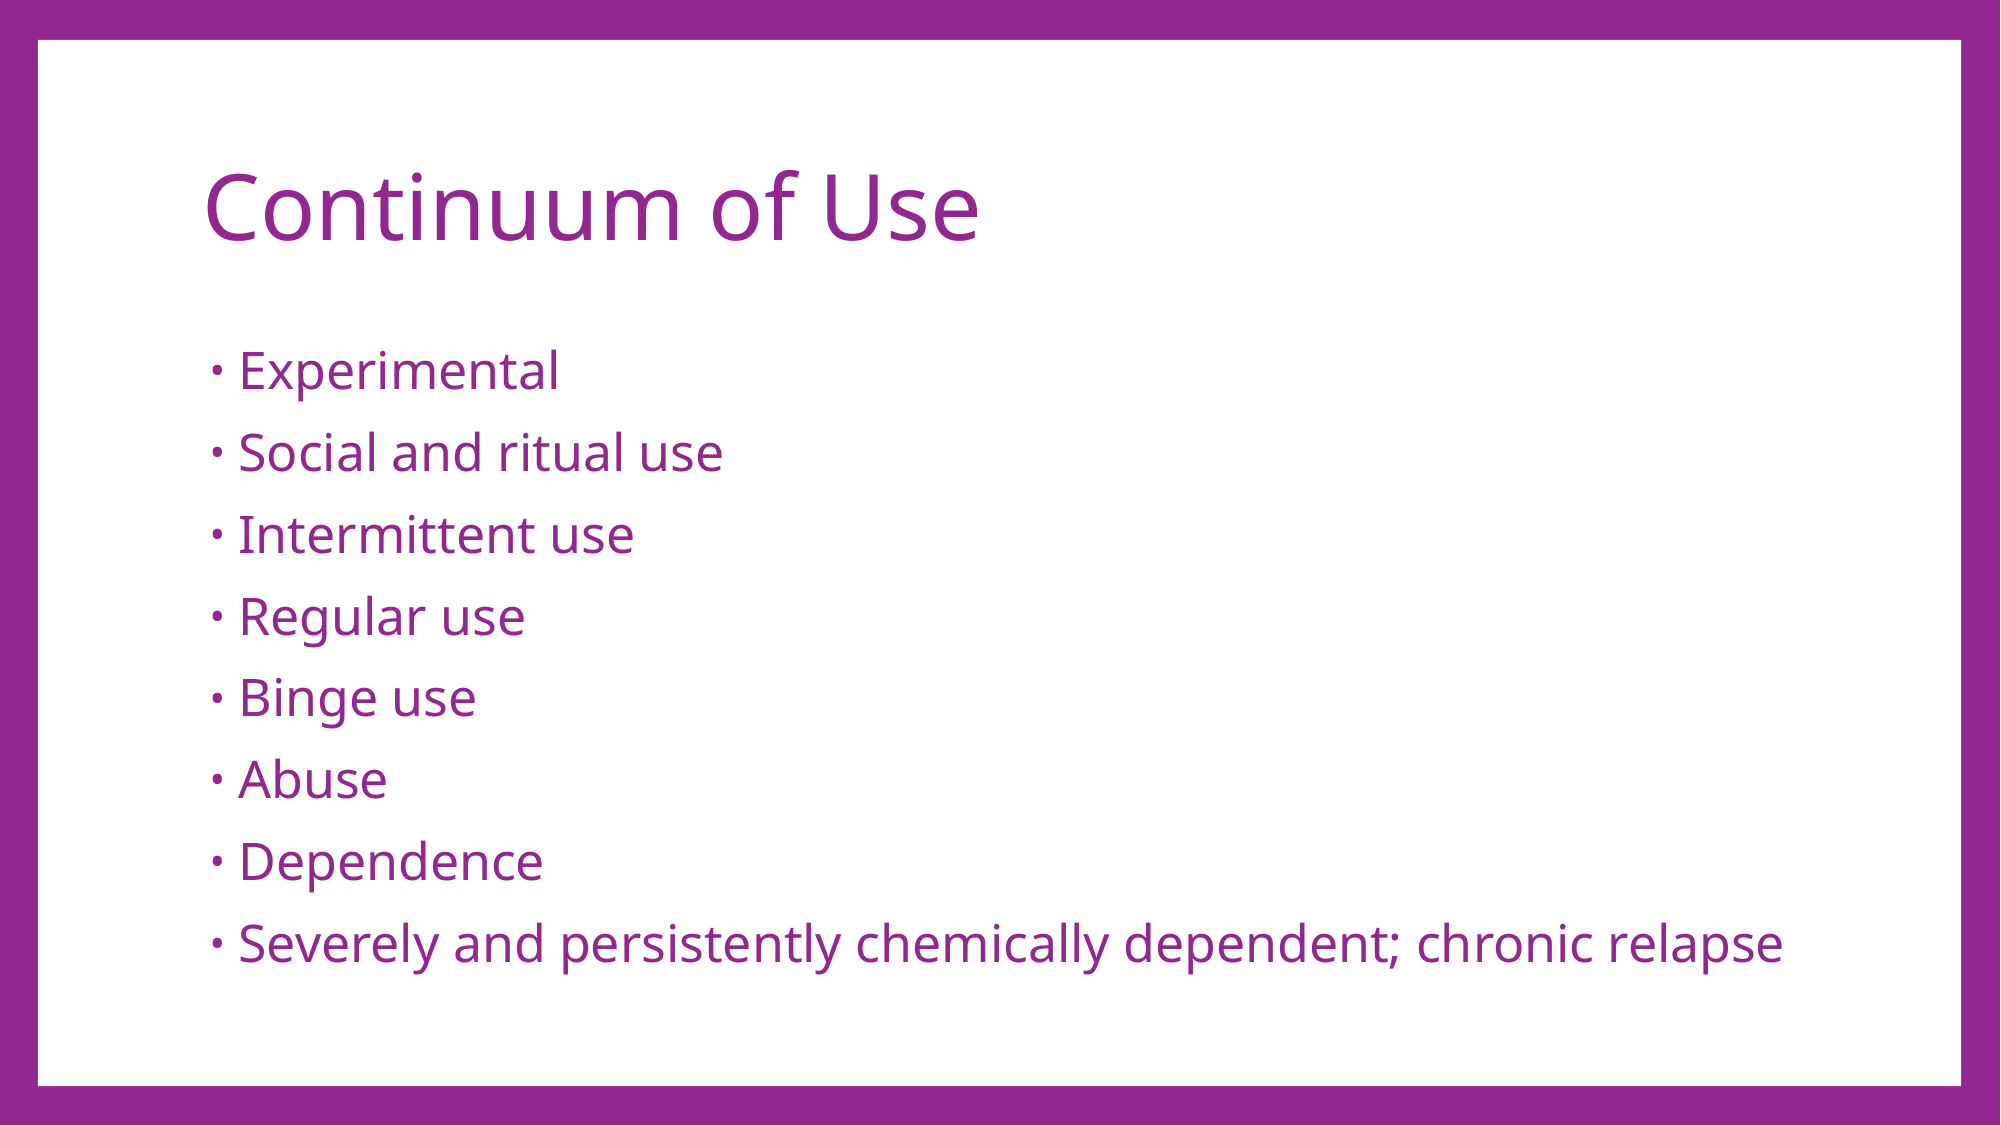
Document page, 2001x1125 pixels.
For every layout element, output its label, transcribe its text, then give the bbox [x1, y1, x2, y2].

list Experimental Social and ritual use Intermittent use Regular use Binge use Abuse Dependence Severely and persistently chemically dependent; chronic relapse [187, 337, 1808, 1000]
title Continuum of Use [187, 99, 1808, 323]
